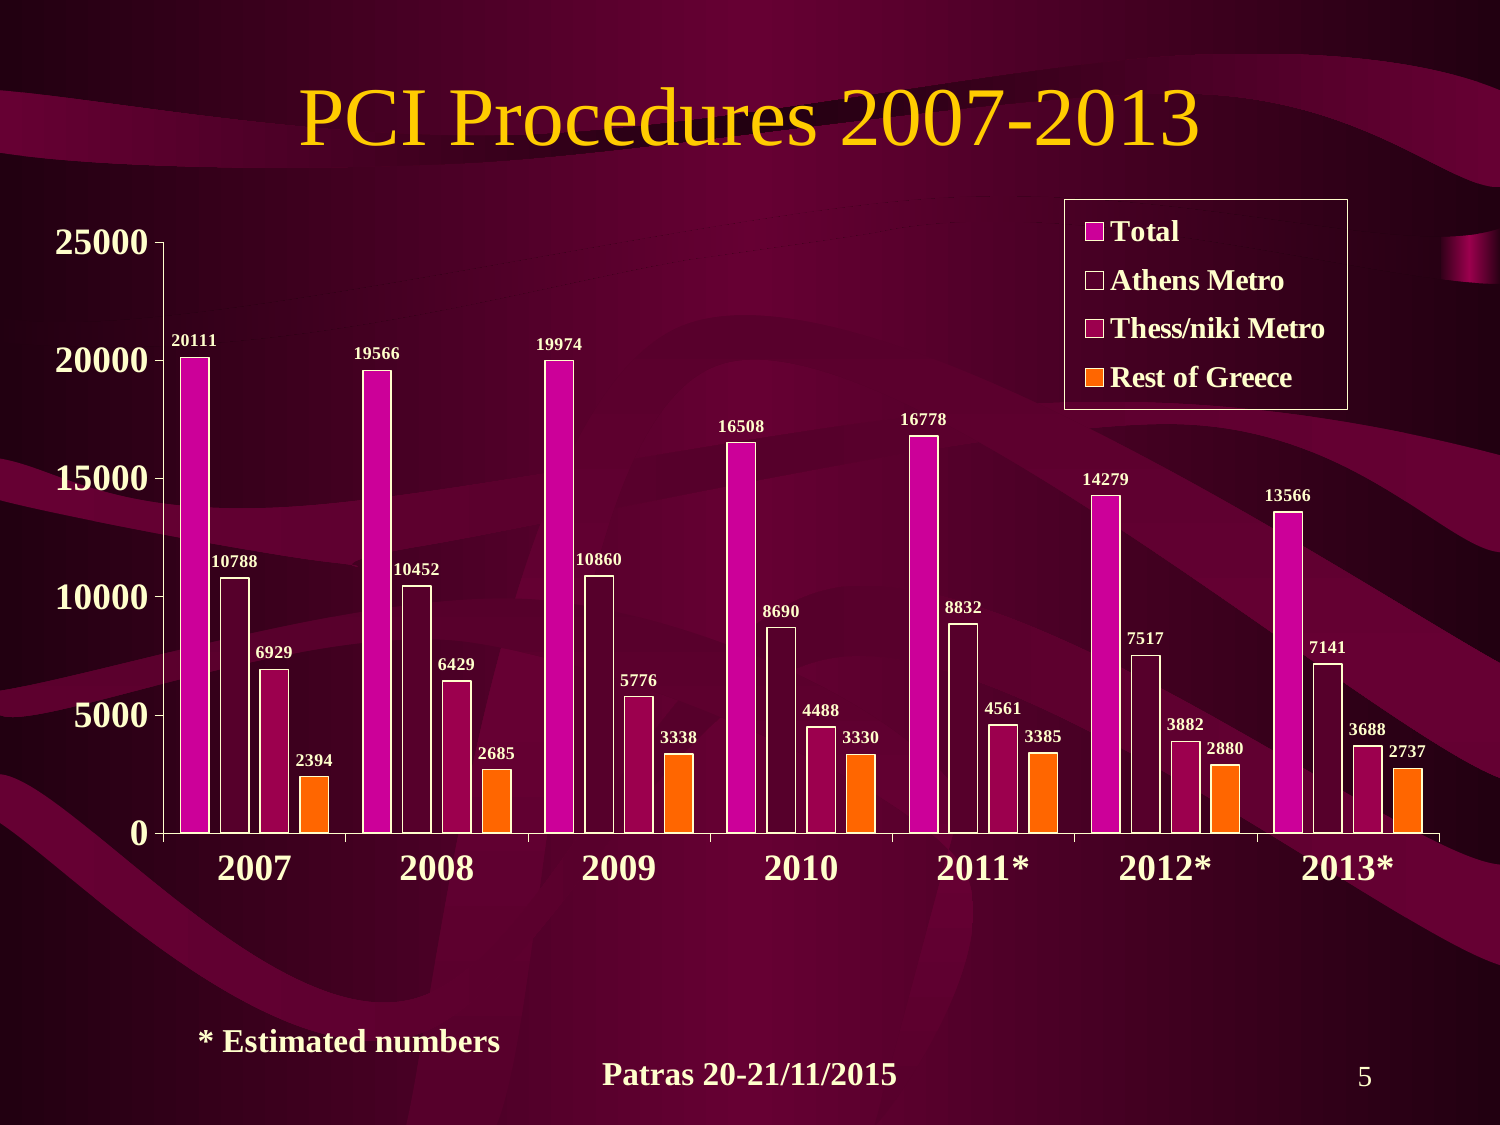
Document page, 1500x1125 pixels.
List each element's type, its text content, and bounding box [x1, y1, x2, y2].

text_box * Estimated numbers [183, 1011, 573, 1066]
title PCI Procedures 2007-2013 [112, 24, 1388, 197]
footer Patras 20-21/11/2015 [512, 1024, 988, 1101]
slide_number 5 [1074, 1024, 1388, 1101]
chart [0, 198, 1465, 986]
